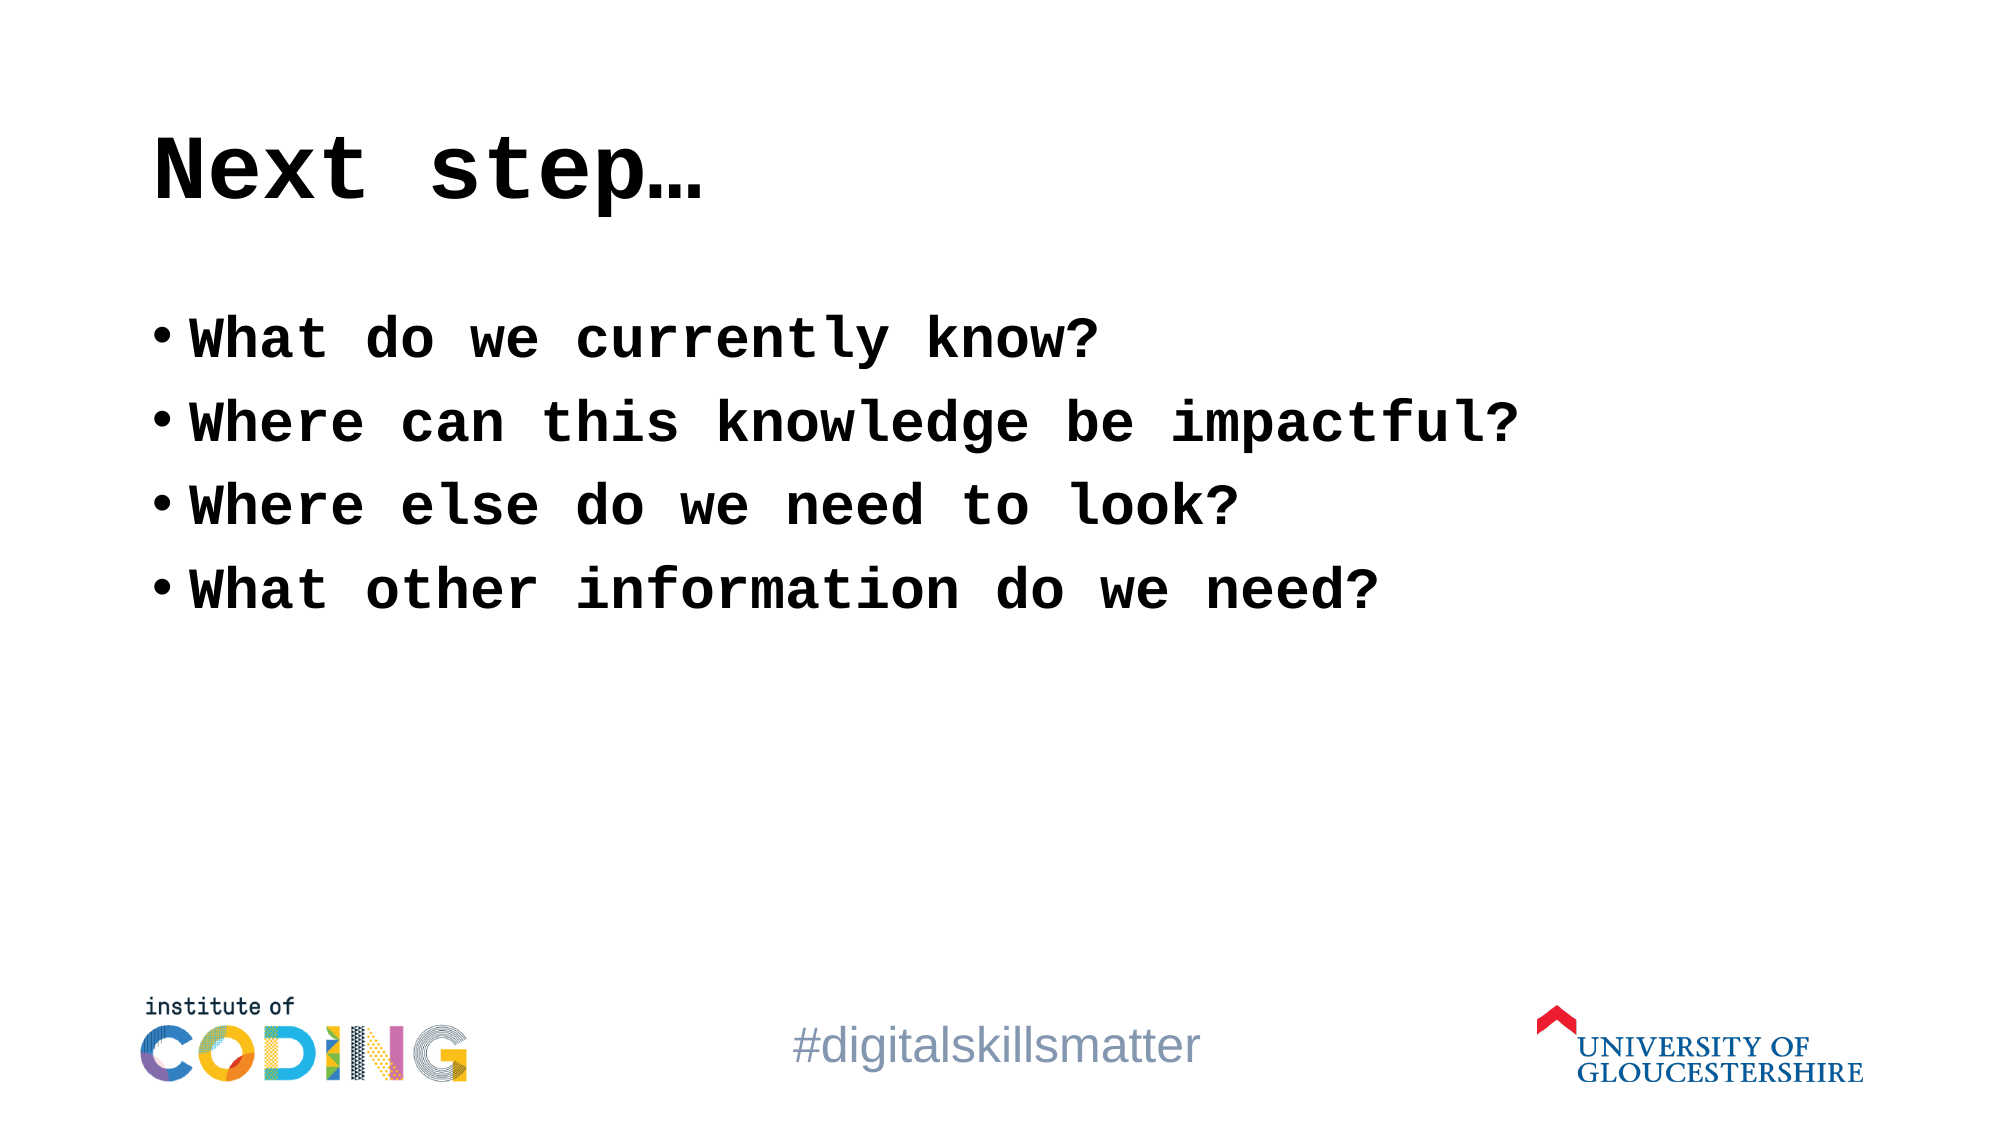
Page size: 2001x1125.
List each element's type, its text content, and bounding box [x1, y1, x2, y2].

picture [1537, 1004, 1863, 1082]
title Next step… [137, 59, 1863, 278]
picture [137, 985, 472, 1099]
text_box #digitalskillsmatter [778, 1005, 1217, 1081]
list What do we currently know? Where can this knowledge be impactful? Where else do we need to look? What other information do we need? [137, 299, 1863, 1014]
